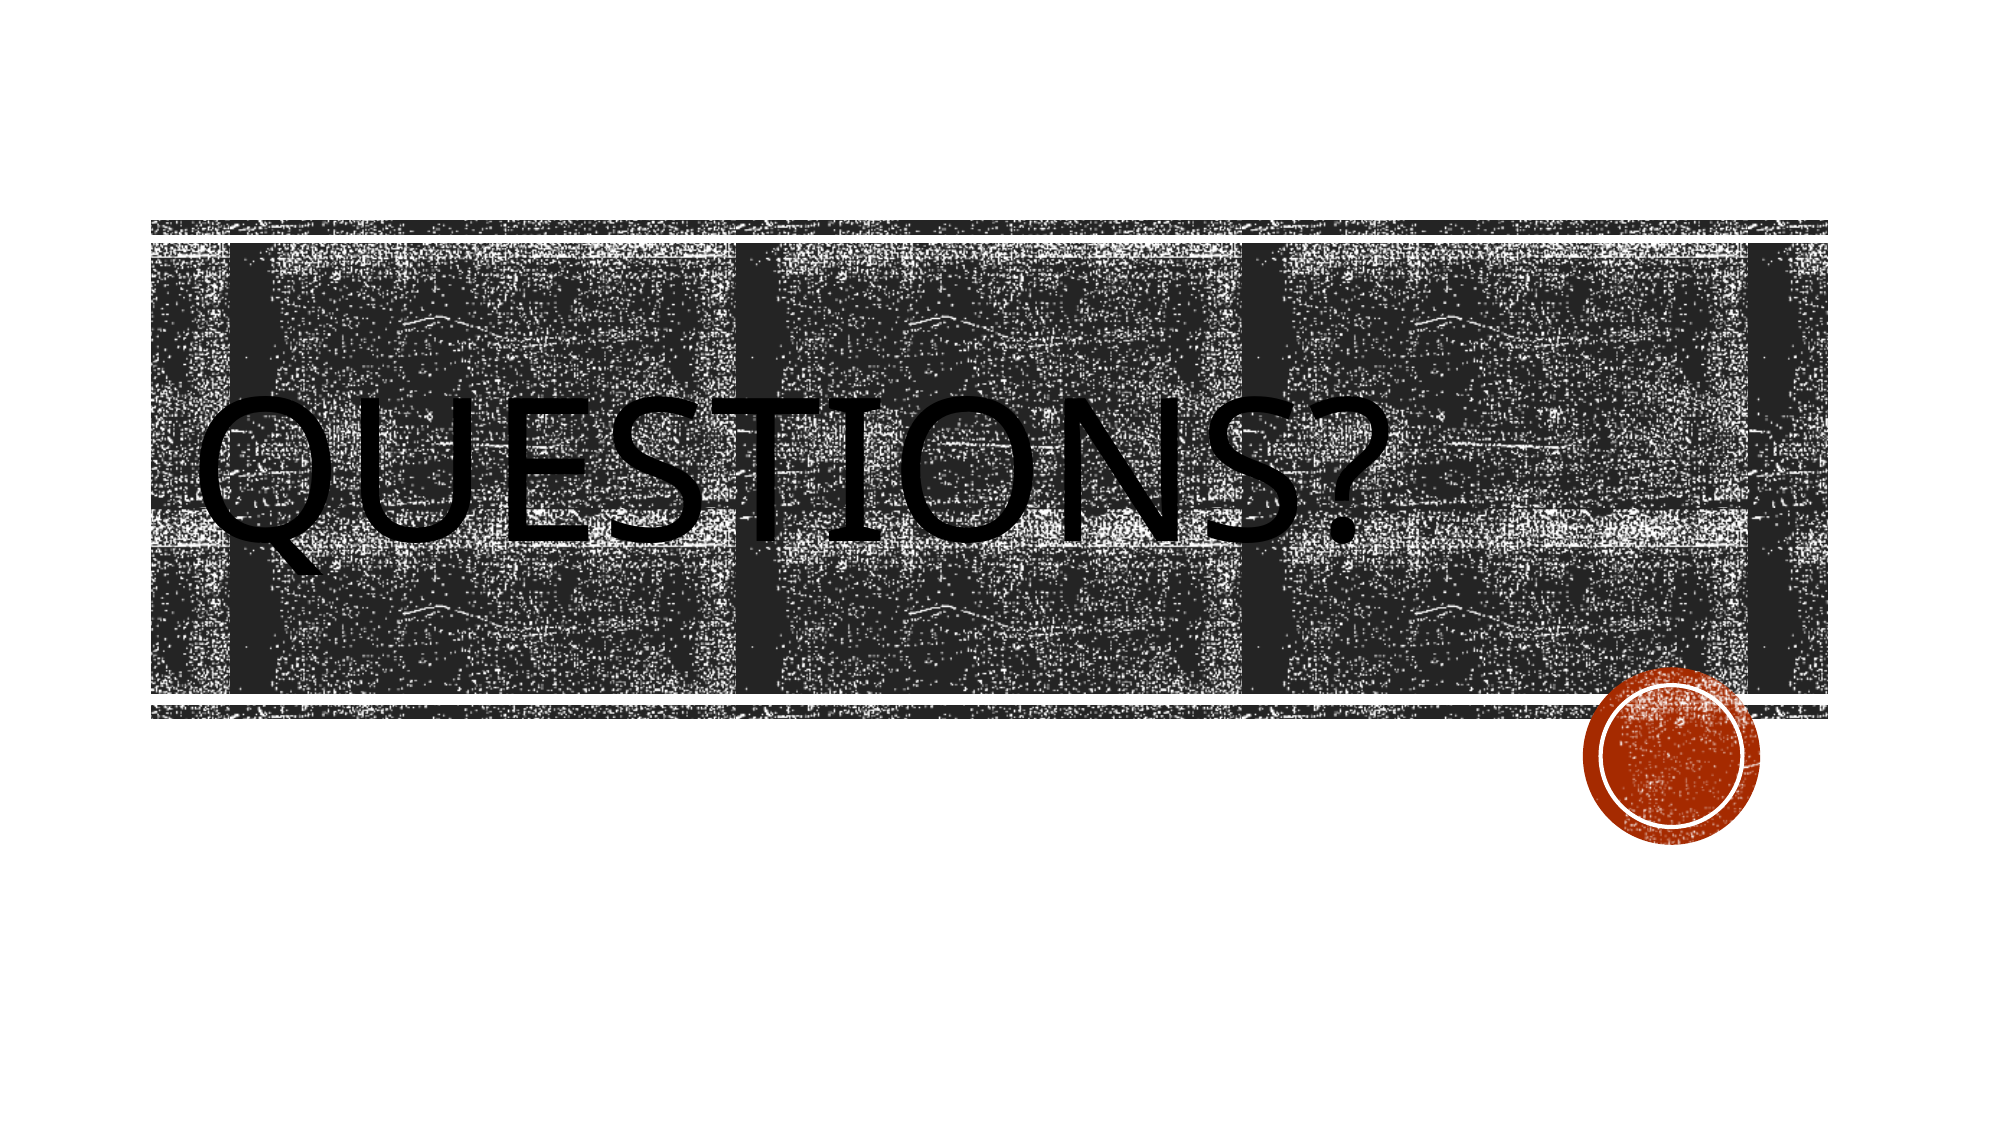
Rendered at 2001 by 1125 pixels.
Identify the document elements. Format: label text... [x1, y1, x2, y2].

title Questions? [172, 234, 1808, 733]
